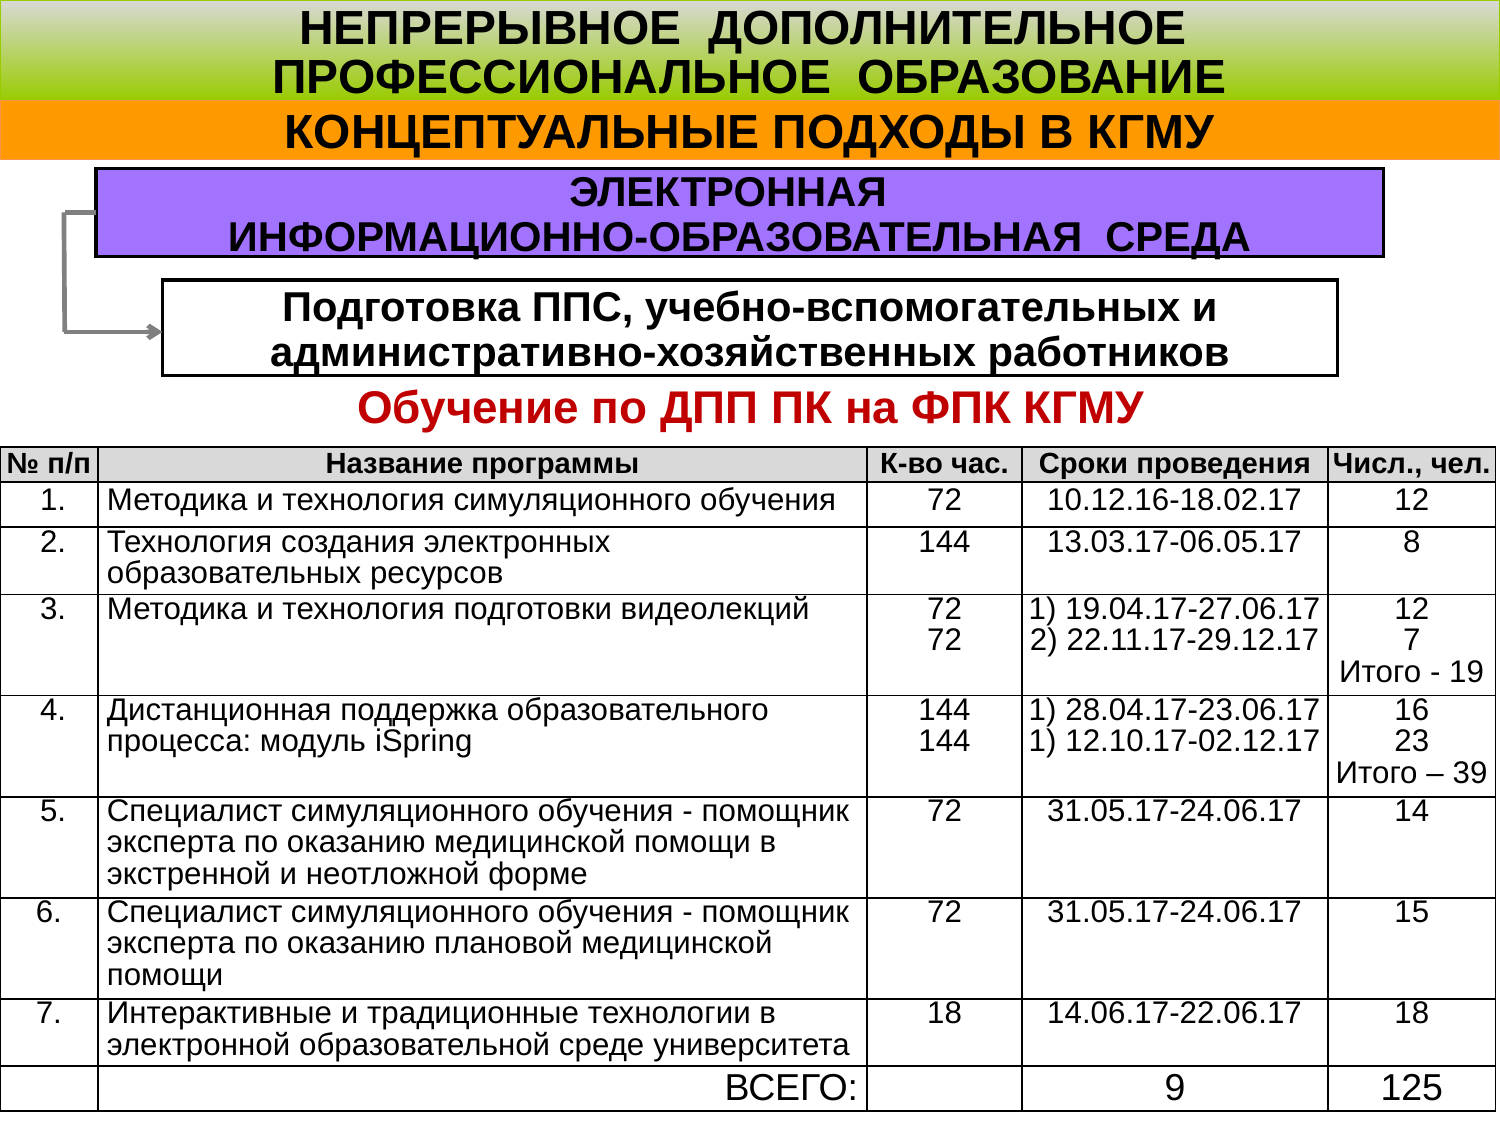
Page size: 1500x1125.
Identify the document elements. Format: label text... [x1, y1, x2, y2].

table_cell Специалист симуляционного обучения - помощник эксперта по оказанию плановой медицинской помощи [99, 899, 866, 998]
table_cell 31.05.17-24.06.17 [1023, 798, 1327, 897]
table_cell 6. [1, 899, 97, 998]
table_header Сроки проведения [1023, 448, 1327, 481]
table_cell 8 [1329, 528, 1495, 594]
table_cell 9 [1023, 1067, 1327, 1110]
table_cell 72 [868, 483, 1021, 526]
table_header К-во час. [868, 448, 1021, 481]
table_cell 1) 19.04.17-27.06.17 2) 22.11.17-29.12.17 [1023, 595, 1327, 695]
table_cell 1) 28.04.17-23.06.17 1) 12.10.17-02.12.17 [1023, 696, 1327, 796]
table_cell 125 [1329, 1067, 1495, 1110]
text_box Обучение по ДПП ПК на ФПК КГМУ [36, 362, 1466, 446]
table_header Название программы [99, 448, 866, 481]
table_cell 7. [1, 1000, 97, 1065]
table_cell 144 144 [868, 696, 1021, 796]
table_cell ВСЕГО: [99, 1067, 866, 1110]
table_cell Методика и технология симуляционного обучения [99, 483, 866, 526]
table_cell 13.03.17-06.05.17 [1023, 528, 1327, 594]
table_cell 72 72 [868, 595, 1021, 695]
table_cell 5. [1, 798, 97, 897]
table_cell 31.05.17-24.06.17 [1023, 899, 1327, 998]
table_cell 18 [868, 1000, 1021, 1065]
table_cell Интерактивные и традиционные технологии в электронной образовательной среде университета [99, 1000, 866, 1065]
table_cell [868, 1067, 1021, 1110]
table_cell 16 23 Итого – 39 [1329, 696, 1495, 796]
table_cell 15 [1329, 899, 1495, 998]
table_header Числ., чел. [1329, 448, 1495, 481]
text_box ЭЛЕКТРОННАЯ ИНФОРМАЦИОННО-ОБРАЗОВАТЕЛЬНАЯ СРЕДА [95, 169, 1384, 257]
table_cell 72 [868, 798, 1021, 897]
table_cell 1. [1, 483, 97, 526]
table_header № п/п [1, 448, 97, 481]
table_cell 18 [1329, 1000, 1495, 1065]
table_cell Специалист симуляционного обучения - помощник эксперта по оказанию медицинской помощи в экстренной и неотложной форме [99, 798, 866, 897]
table_cell 12 [1329, 483, 1495, 526]
table_cell 10.12.16-18.02.17 [1023, 483, 1327, 526]
table_cell 2. [1, 528, 97, 594]
table_cell 72 [868, 899, 1021, 998]
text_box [0, 0, 1500, 160]
table_cell [1, 1067, 97, 1110]
table_cell 3. [1, 595, 97, 695]
table_cell 144 [868, 528, 1021, 594]
table_cell Технология создания электронных образовательных ресурсов [99, 528, 866, 594]
table_cell 12 7 Итого - 19 [1329, 595, 1495, 695]
table_cell 4. [1, 696, 97, 796]
table_cell Дистанционная поддержка образовательного процесса: модуль iSpring [99, 696, 866, 796]
text_box Подготовка ППС, учебно-вспомогательных и административно-хозяйственных работников [162, 280, 1338, 362]
table_cell 14 [1329, 798, 1495, 897]
table_cell Методика и технология подготовки видеолекций [99, 595, 866, 695]
table_cell 14.06.17-22.06.17 [1023, 1000, 1327, 1065]
